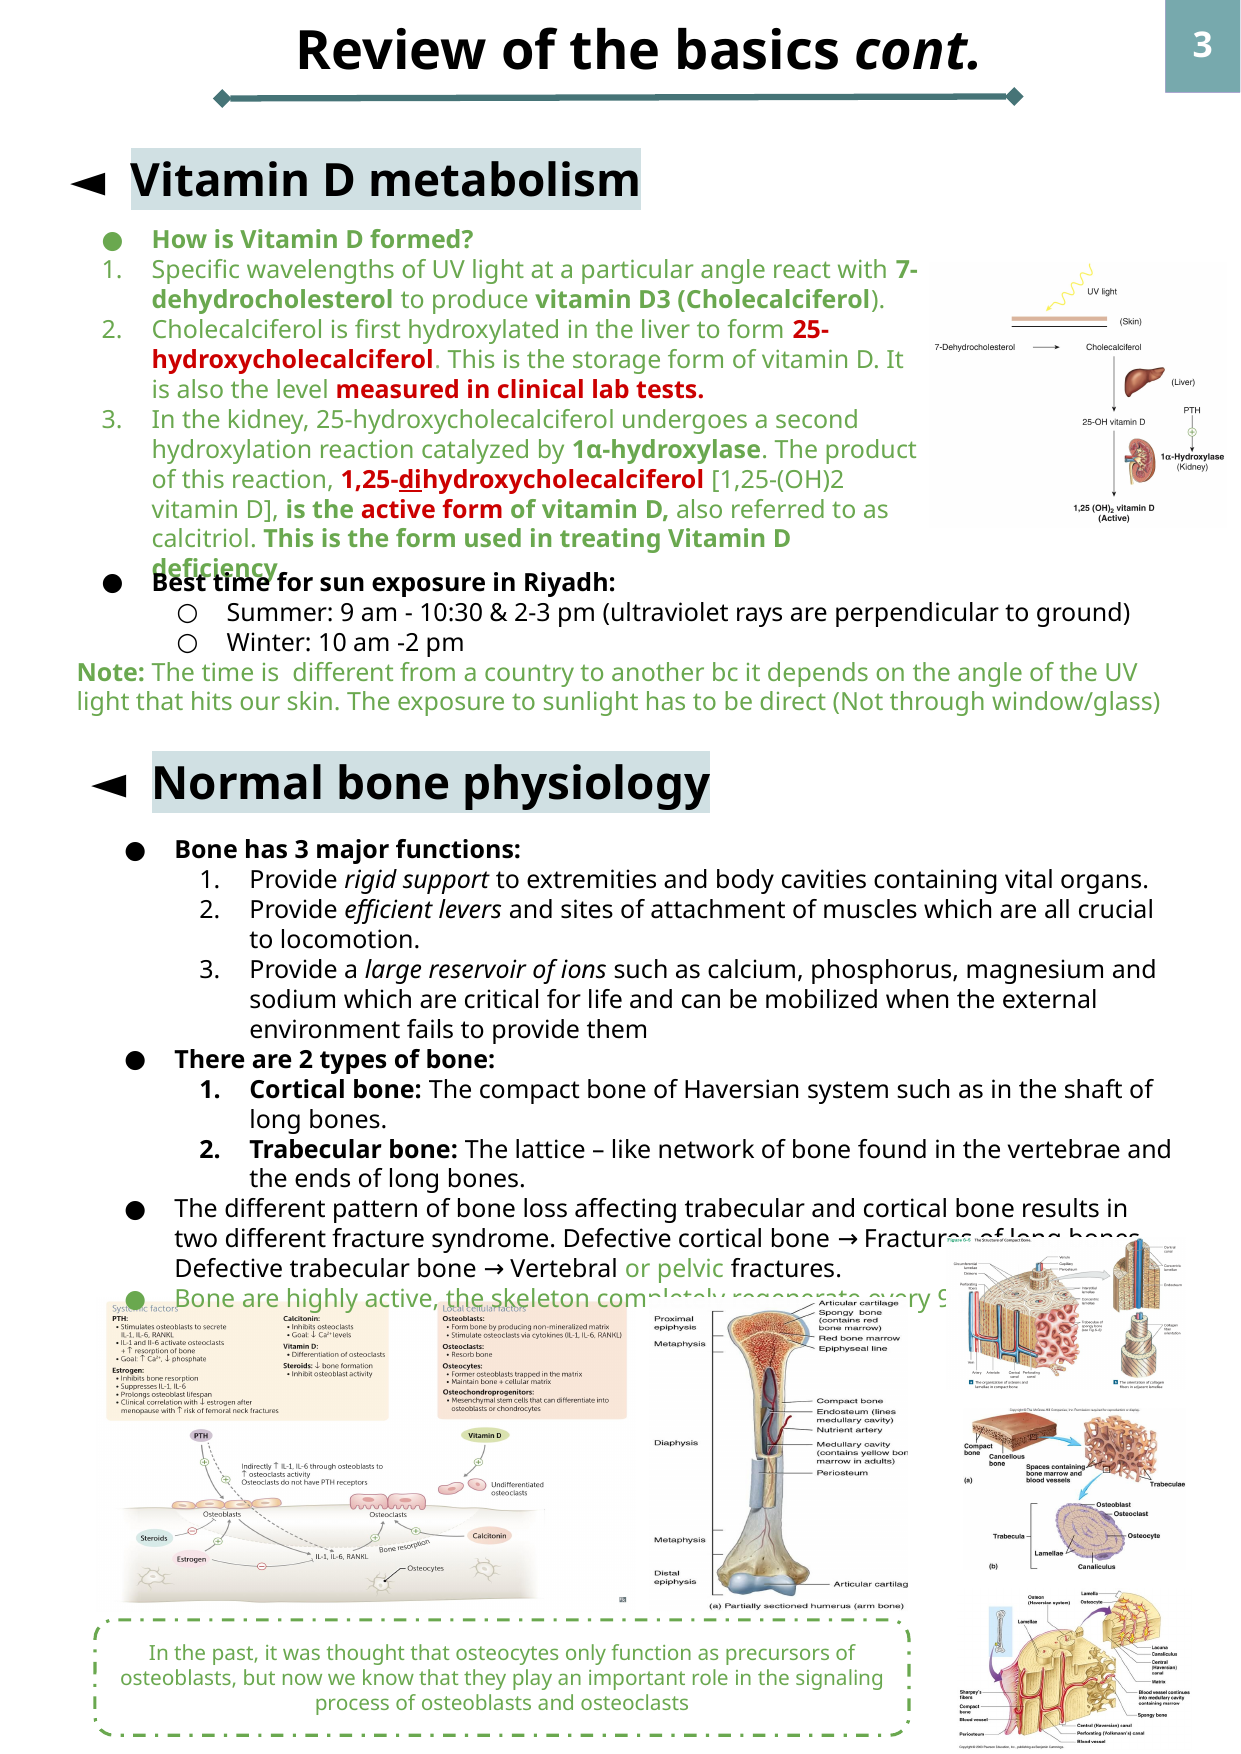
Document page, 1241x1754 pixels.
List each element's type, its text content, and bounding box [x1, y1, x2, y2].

text_box Vitamin D metabolism [40, 135, 821, 210]
picture [649, 1297, 909, 1612]
text_box Best time for sun exposure in Riyadh: Summer: 9 am - 10:30 & 2-3 pm (ultraviolet rays are perpendicular to ground) Winter: 10 am -2 pm Note: The time is different from a country to another bc it depends on the angle of the UV light that hits our skin. The exposure to sunlight has to be direct (Not through window/glass) [61, 551, 1194, 757]
slide_number ‹#› [1165, 0, 1241, 93]
picture [96, 1297, 636, 1612]
picture [946, 1237, 1186, 1391]
text_box In the past, it was thought that osteocytes only function as precursors of osteoblasts, but now we know that they play an important role in the signaling process of osteoblasts and osteoclasts [94, 1619, 910, 1736]
text_box Normal bone physiology [61, 738, 842, 813]
text_box Review of the basics cont. [222, 0, 1057, 68]
text_box Bone has 3 major functions: Provide rigid support to extremities and body cavities containing vital organs. Provide efficient levers and sites of attachment of muscles which are all crucial to locomotion. Provide a large reservoir of ions such as calcium, phosphorus, magnesium and sodium which are critical for life and can be mobilized when the external environment fails to provide them There are 2 types of bone: Cortical bone: The compact bone of Haversian system such as in the shaft of long bones. Trabecular bone: The lattice – like network of bone found in the vertebrae and the ends of long bones. The different pattern of bone loss affecting trabecular and cortical bone results in two different fracture syndrome. Defective cortical bone → Fractures of long bones. Defective trabecular bone → Vertebral or pelvic fractures. Bone are highly active, the skeleton completely regenerate every 9 years. [84, 818, 1194, 1213]
text_box How is Vitamin D formed? Specific wavelengths of UV light at a particular angle react with 7-dehydrocholesterol to produce vitamin D3 (Cholecalciferol). Cholecalciferol is first hydroxylated in the liver to form 25-hydroxycholecalciferol. This is the storage form of vitamin D. It is also the level measured in clinical lab tests. In the kidney, 25-hydroxycholecalciferol undergoes a second hydroxylation reaction catalyzed by 1α-hydroxylase. The product of this reaction, 1,25-dihydroxycholecalciferol [1,25-(OH)2 vitamin D], is the active form of vitamin D, also referred to as calcitriol. This is the form used in treating Vitamin D deficiency. [61, 208, 943, 551]
picture [956, 1587, 1192, 1750]
picture [929, 262, 1228, 528]
picture [963, 1408, 1186, 1570]
